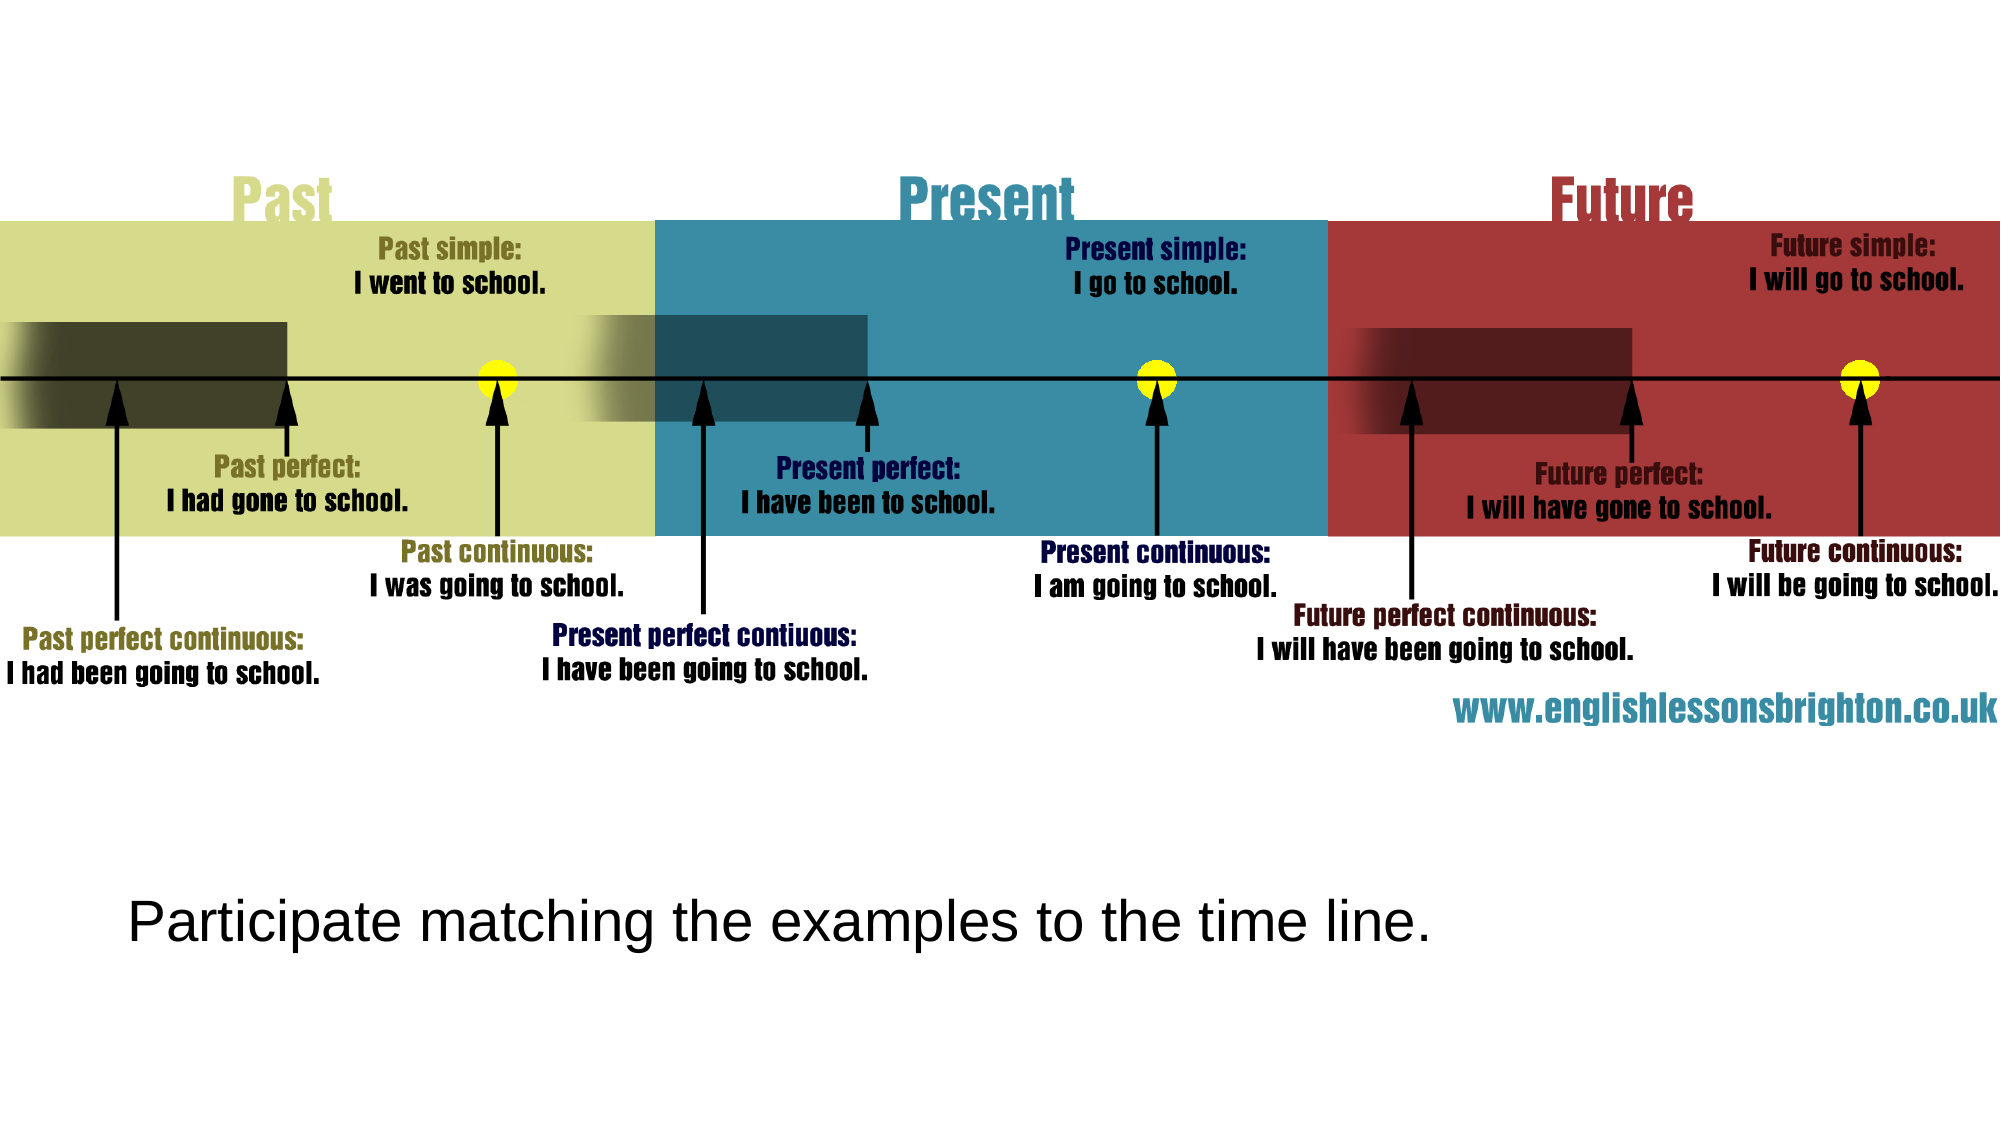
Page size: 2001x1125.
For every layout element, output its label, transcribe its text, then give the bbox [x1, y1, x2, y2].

text_box Participate matching the examples to the time line. [112, 875, 1567, 961]
picture [0, 132, 2000, 726]
